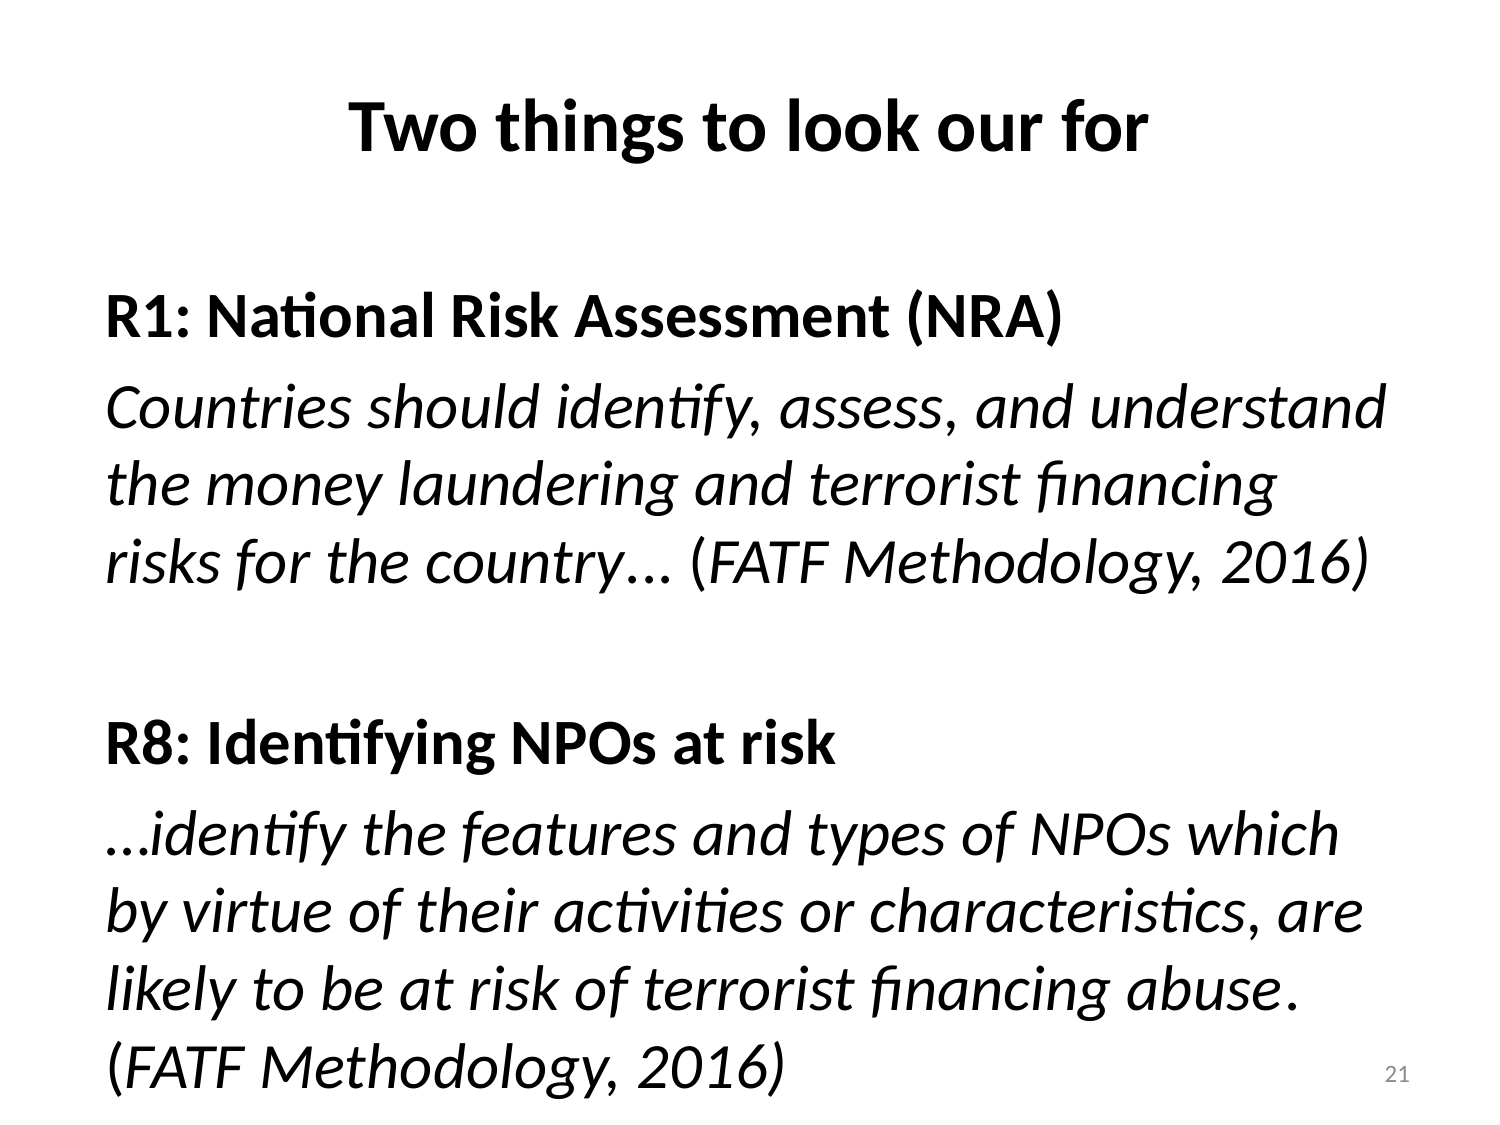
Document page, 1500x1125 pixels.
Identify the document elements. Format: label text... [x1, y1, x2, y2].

slide_number 21 [1074, 1042, 1425, 1103]
title Two things to look our for [90, 47, 1410, 195]
list R1: National Risk Assessment (NRA) Countries should identify, assess, and understand the money laundering and terrorist financing risks for the country... (FATF Methodology, 2016) R8: Identifying NPOs at risk …identify the features and types of NPOs which by virtue of their activities or characteristics, are likely to be at risk of terrorist financing abuse. (FATF Methodology, 2016) [90, 265, 1410, 1125]
